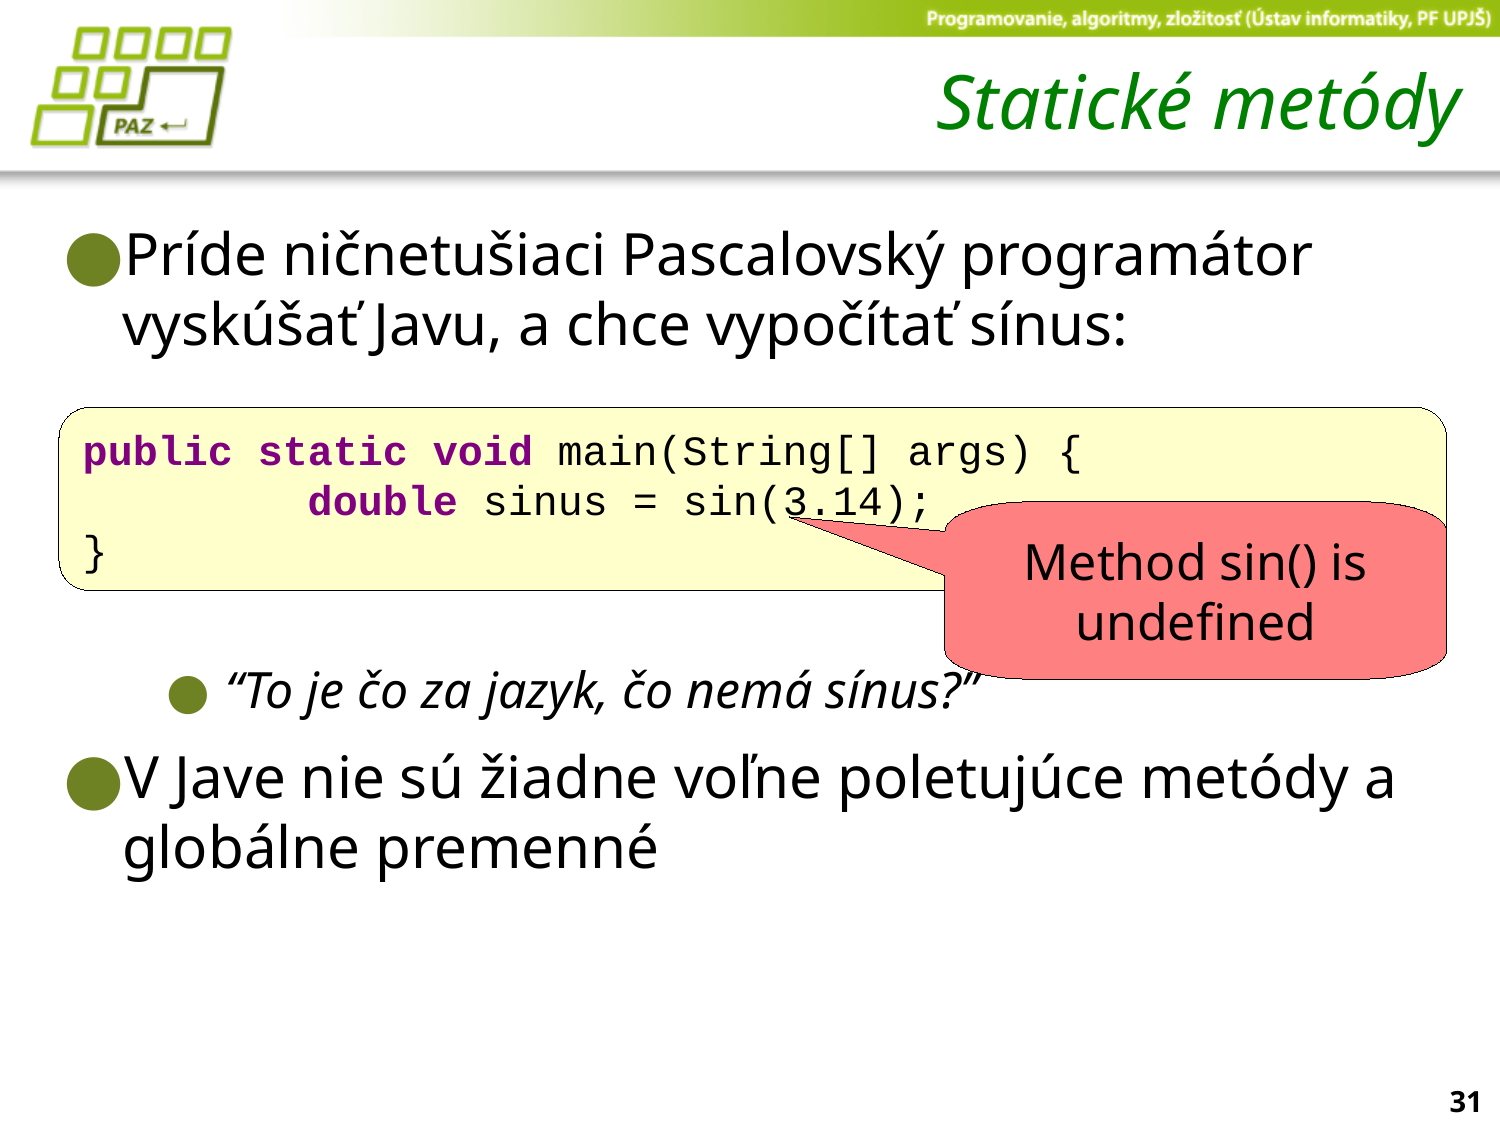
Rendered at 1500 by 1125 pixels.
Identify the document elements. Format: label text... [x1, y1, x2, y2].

list Príde ničnetušiaci Pascalovský programátor vyskúšať Javu, a chce vypočítať sínus: “To je čo za jazyk, čo nemá sínus?” V Jave nie sú žiadne voľne poletujúce metódy a globálne premenné [48, 209, 1456, 1080]
title Statické metódy [238, 46, 1477, 135]
text_box public static void main(String[] args) { double sinus = sin(3.14); } [58, 407, 1447, 591]
text_box Method sin() is undefined [789, 501, 1447, 680]
picture [0, 0, 1500, 1125]
